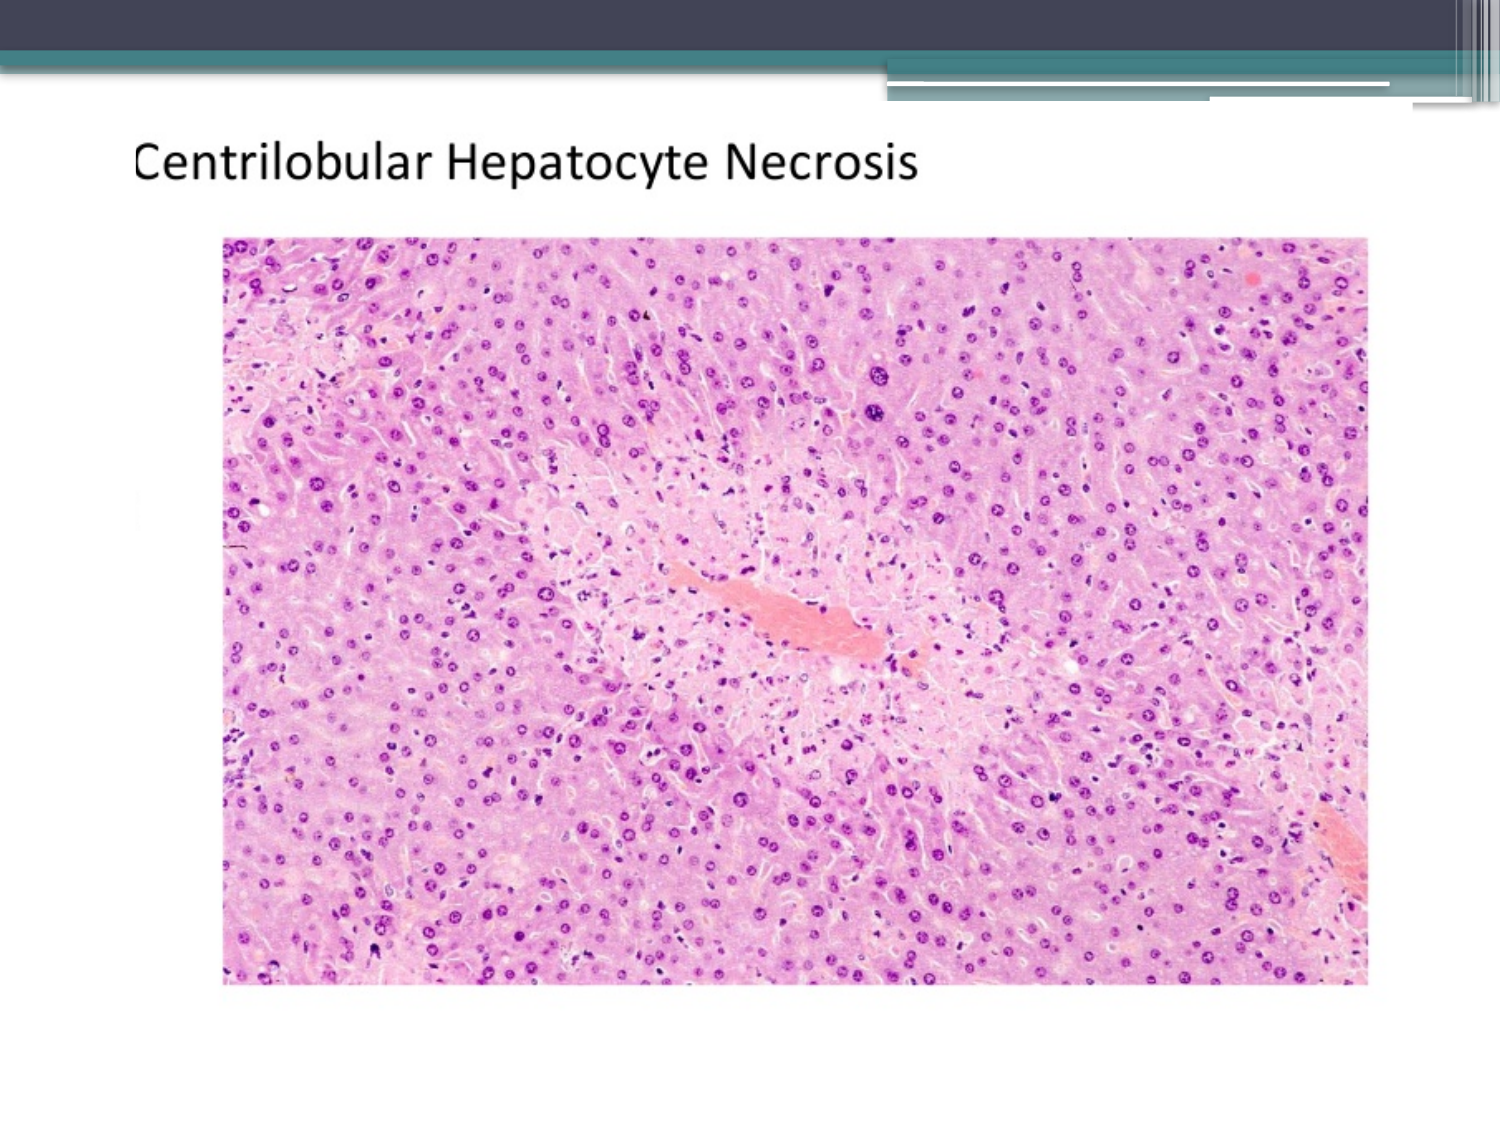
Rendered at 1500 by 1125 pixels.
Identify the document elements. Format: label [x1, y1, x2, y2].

picture [135, 101, 1413, 1036]
